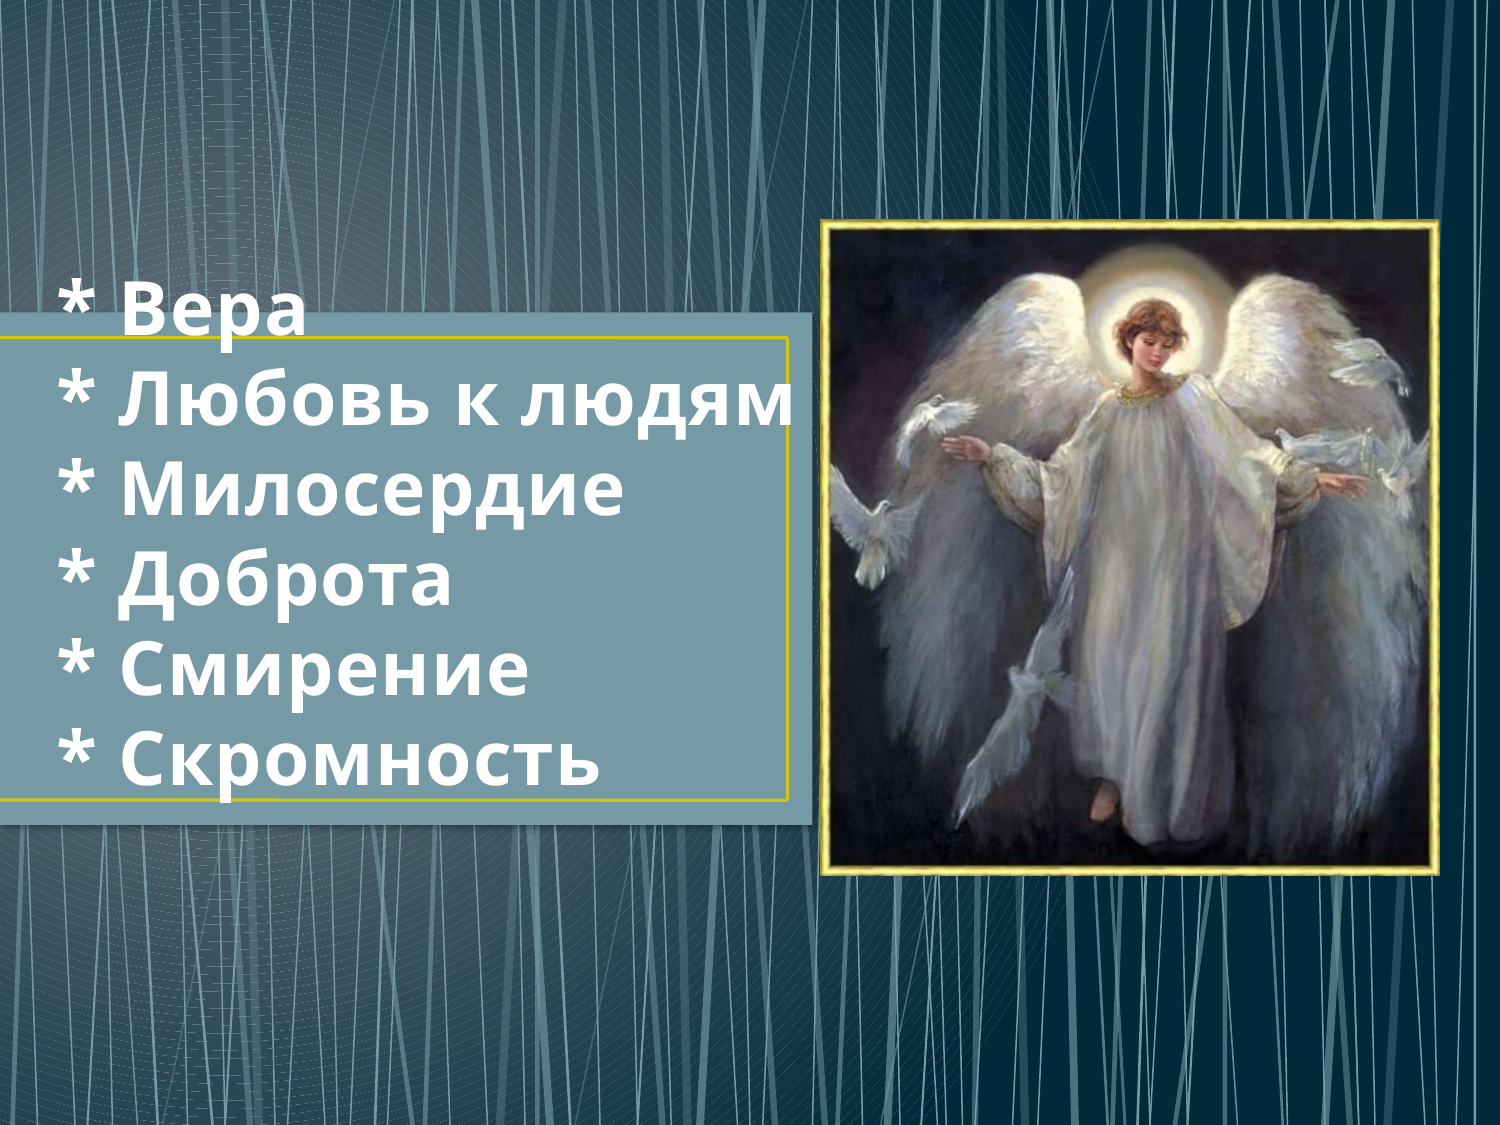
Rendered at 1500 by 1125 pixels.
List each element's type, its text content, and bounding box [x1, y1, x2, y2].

picture [820, 214, 1440, 876]
title * Вера * Любовь к людям * Милосердие * Доброта * Смирение * Скромность [41, 252, 1459, 1125]
